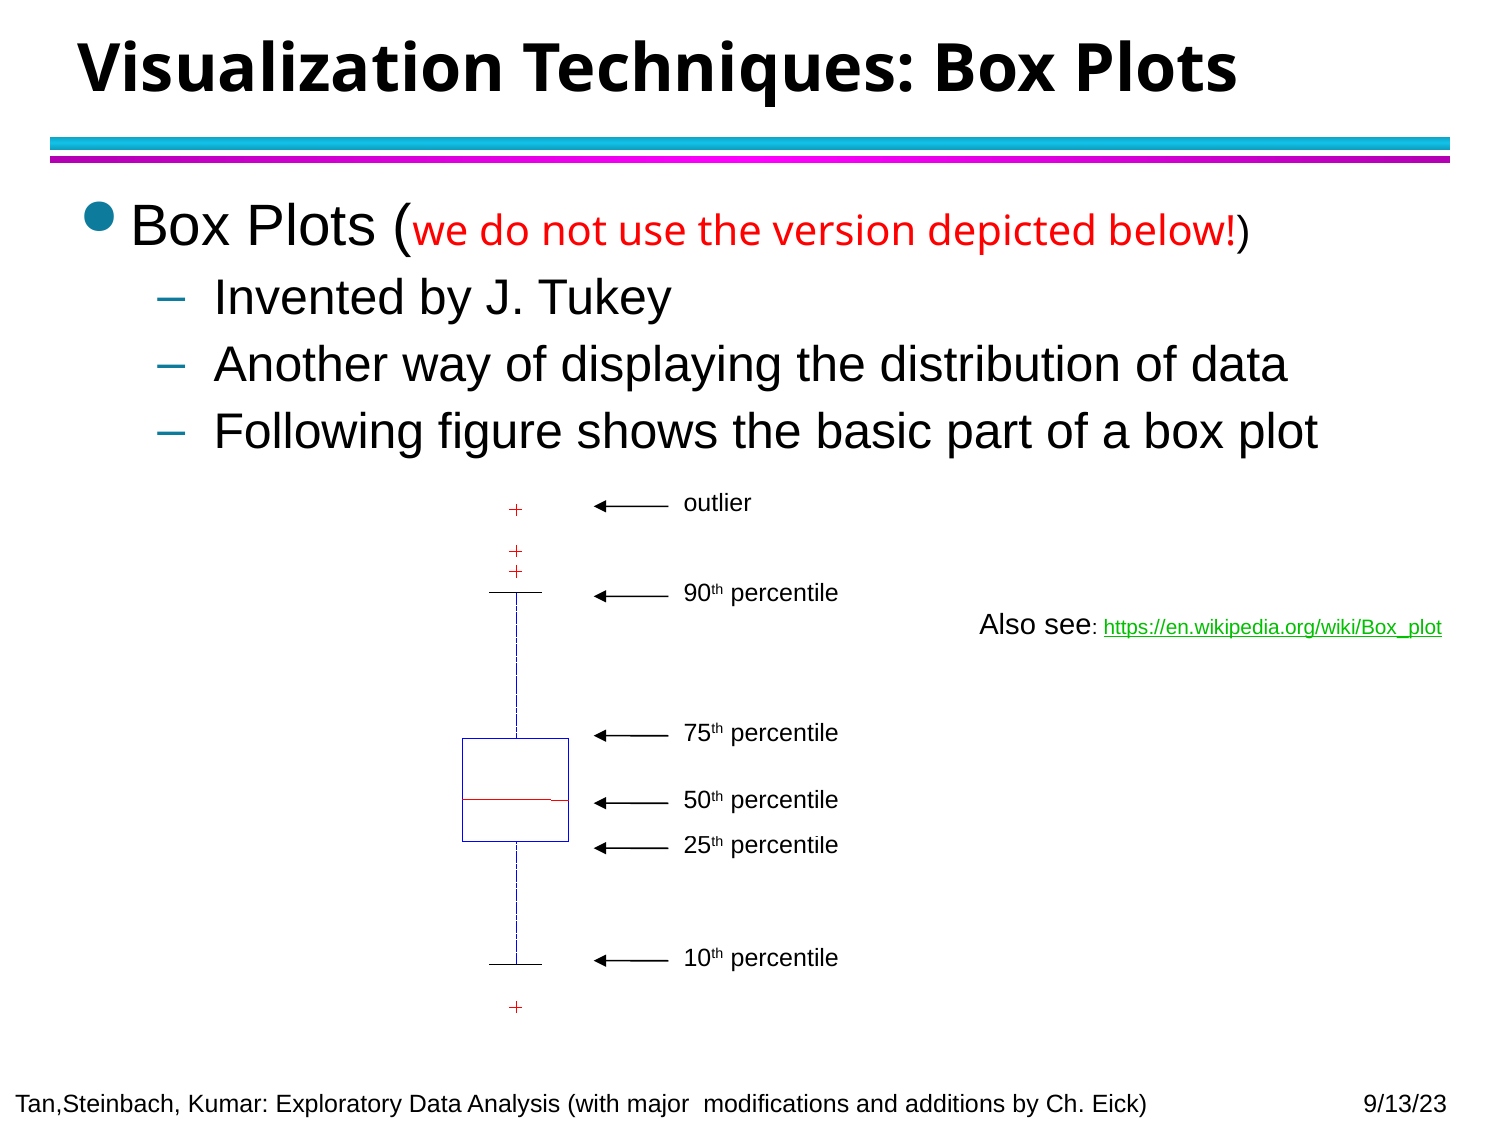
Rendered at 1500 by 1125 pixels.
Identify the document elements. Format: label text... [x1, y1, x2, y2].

text_box Also see: https://en.wikipedia.org/wiki/Box_plot [964, 602, 1457, 689]
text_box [462, 482, 876, 1013]
list Box Plots (we do not use the version depicted below!) Invented by J. Tukey Another way of displaying the distribution of data Following figure shows the basic part of a box plot [67, 187, 1450, 488]
title Visualization Techniques: Box Plots [62, 24, 1421, 113]
